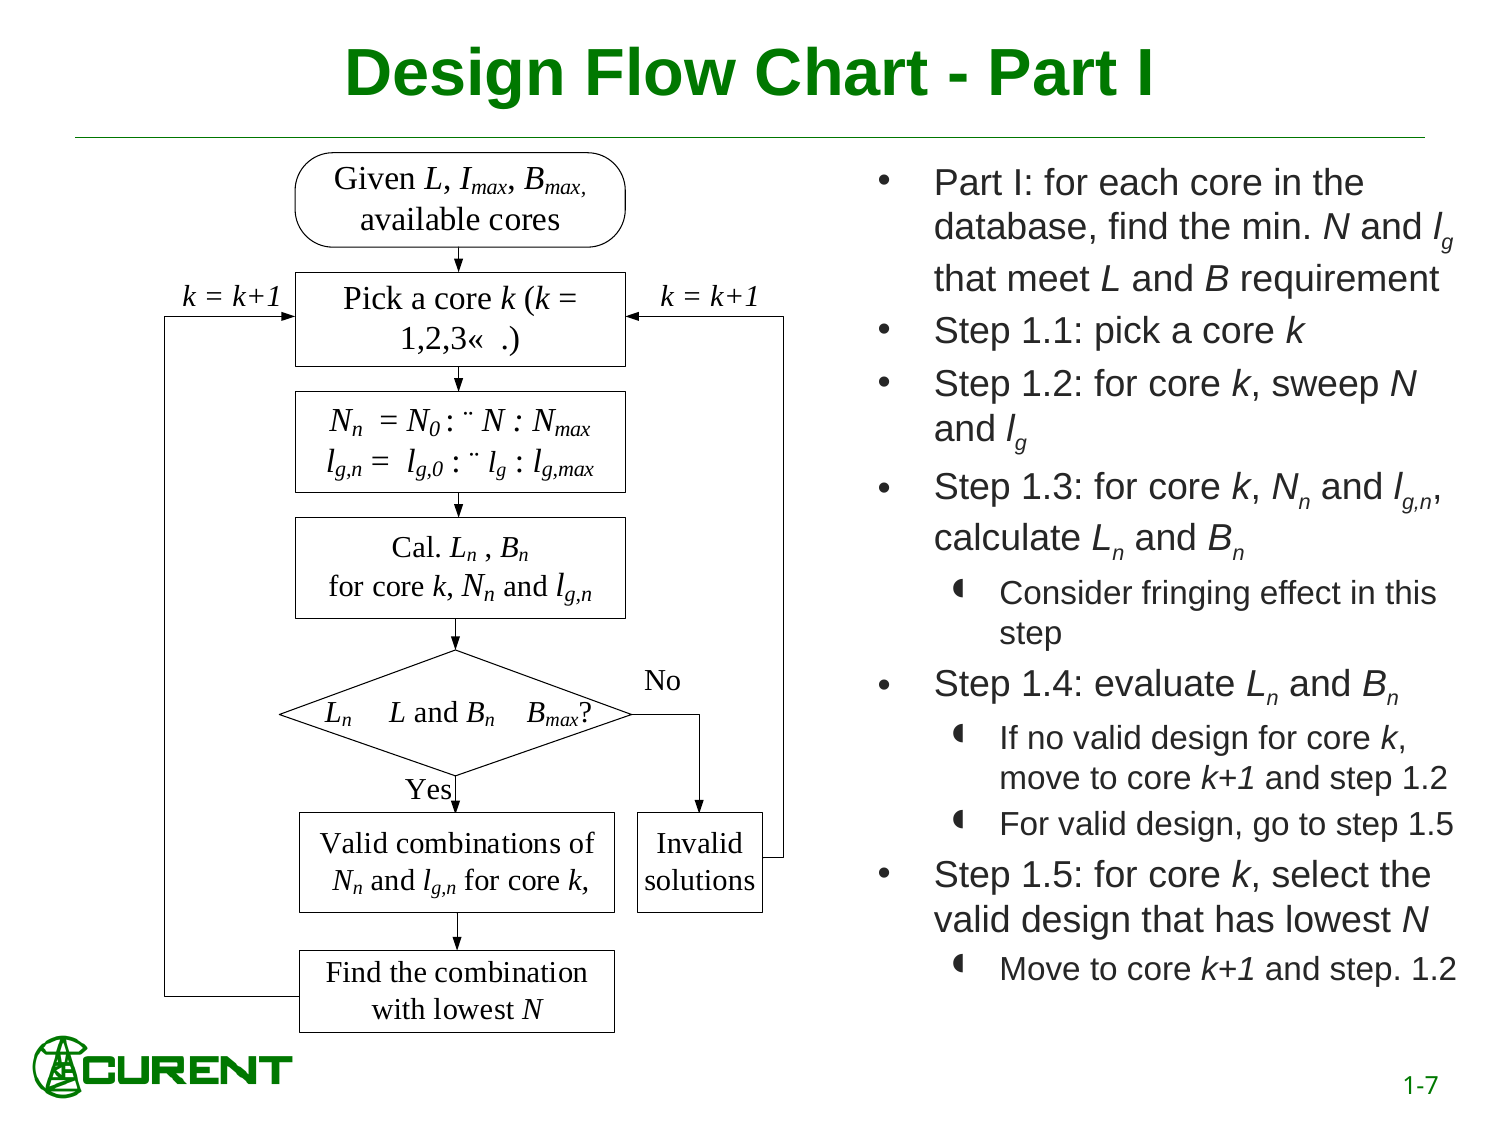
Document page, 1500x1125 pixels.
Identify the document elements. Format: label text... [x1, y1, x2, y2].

title Design Flow Chart - Part I [75, 0, 1425, 138]
slide_number 1-7 [1387, 1062, 1488, 1113]
list Part I: for each core in the database, find the min. N and lg that meet L and B requirement Step 1.1: pick a core k Step 1.2: for core k, sweep N and lg Step 1.3: for core k, Nn and lg,n, calculate Ln and Bn Consider fringing effect in this step Step 1.4: evaluate Ln and Bn If no valid design for core k, move to core k+1 and step 1.2 For valid design, go to step 1.5 Step 1.5: for core k, select the valid design that has lowest N Move to core k+1 and step. 1.2 [862, 149, 1488, 1004]
picture [24, 149, 785, 1101]
